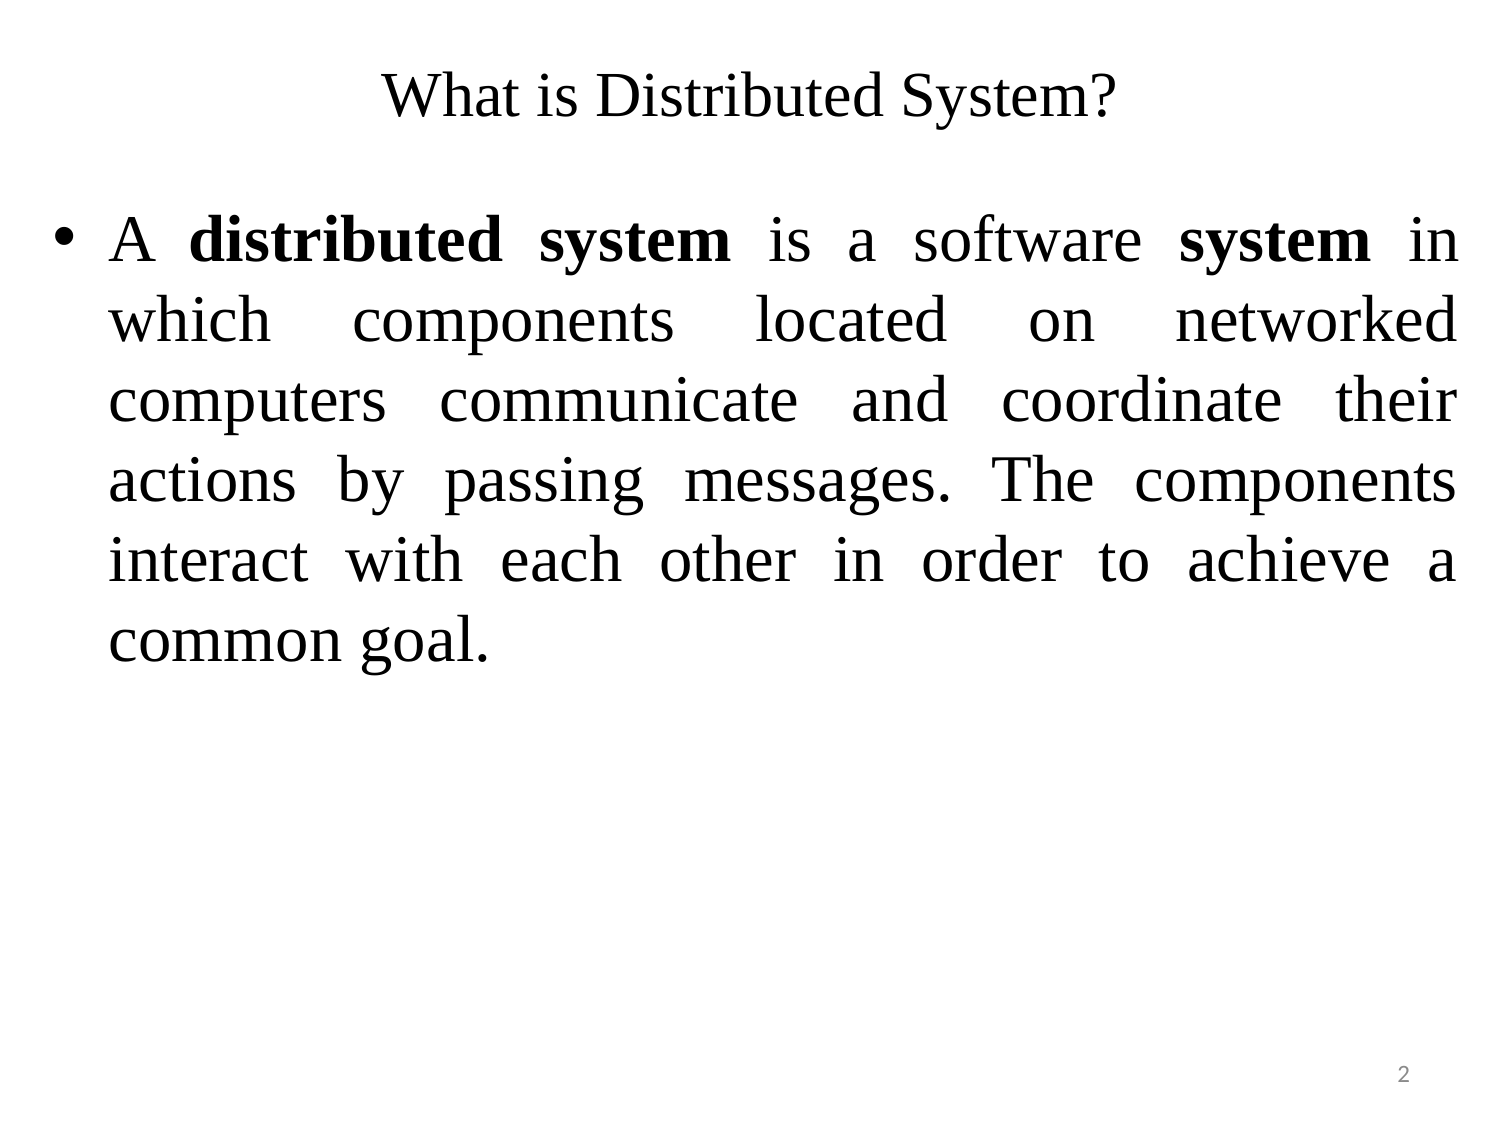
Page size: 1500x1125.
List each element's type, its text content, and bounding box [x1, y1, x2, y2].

list A distributed system is a software system in which components located on networked computers communicate and coordinate their actions by passing messages. The components interact with each other in order to achieve a common goal. [37, 187, 1475, 775]
title What is Distributed System? [75, 45, 1425, 138]
slide_number 2 [1074, 1042, 1425, 1103]
